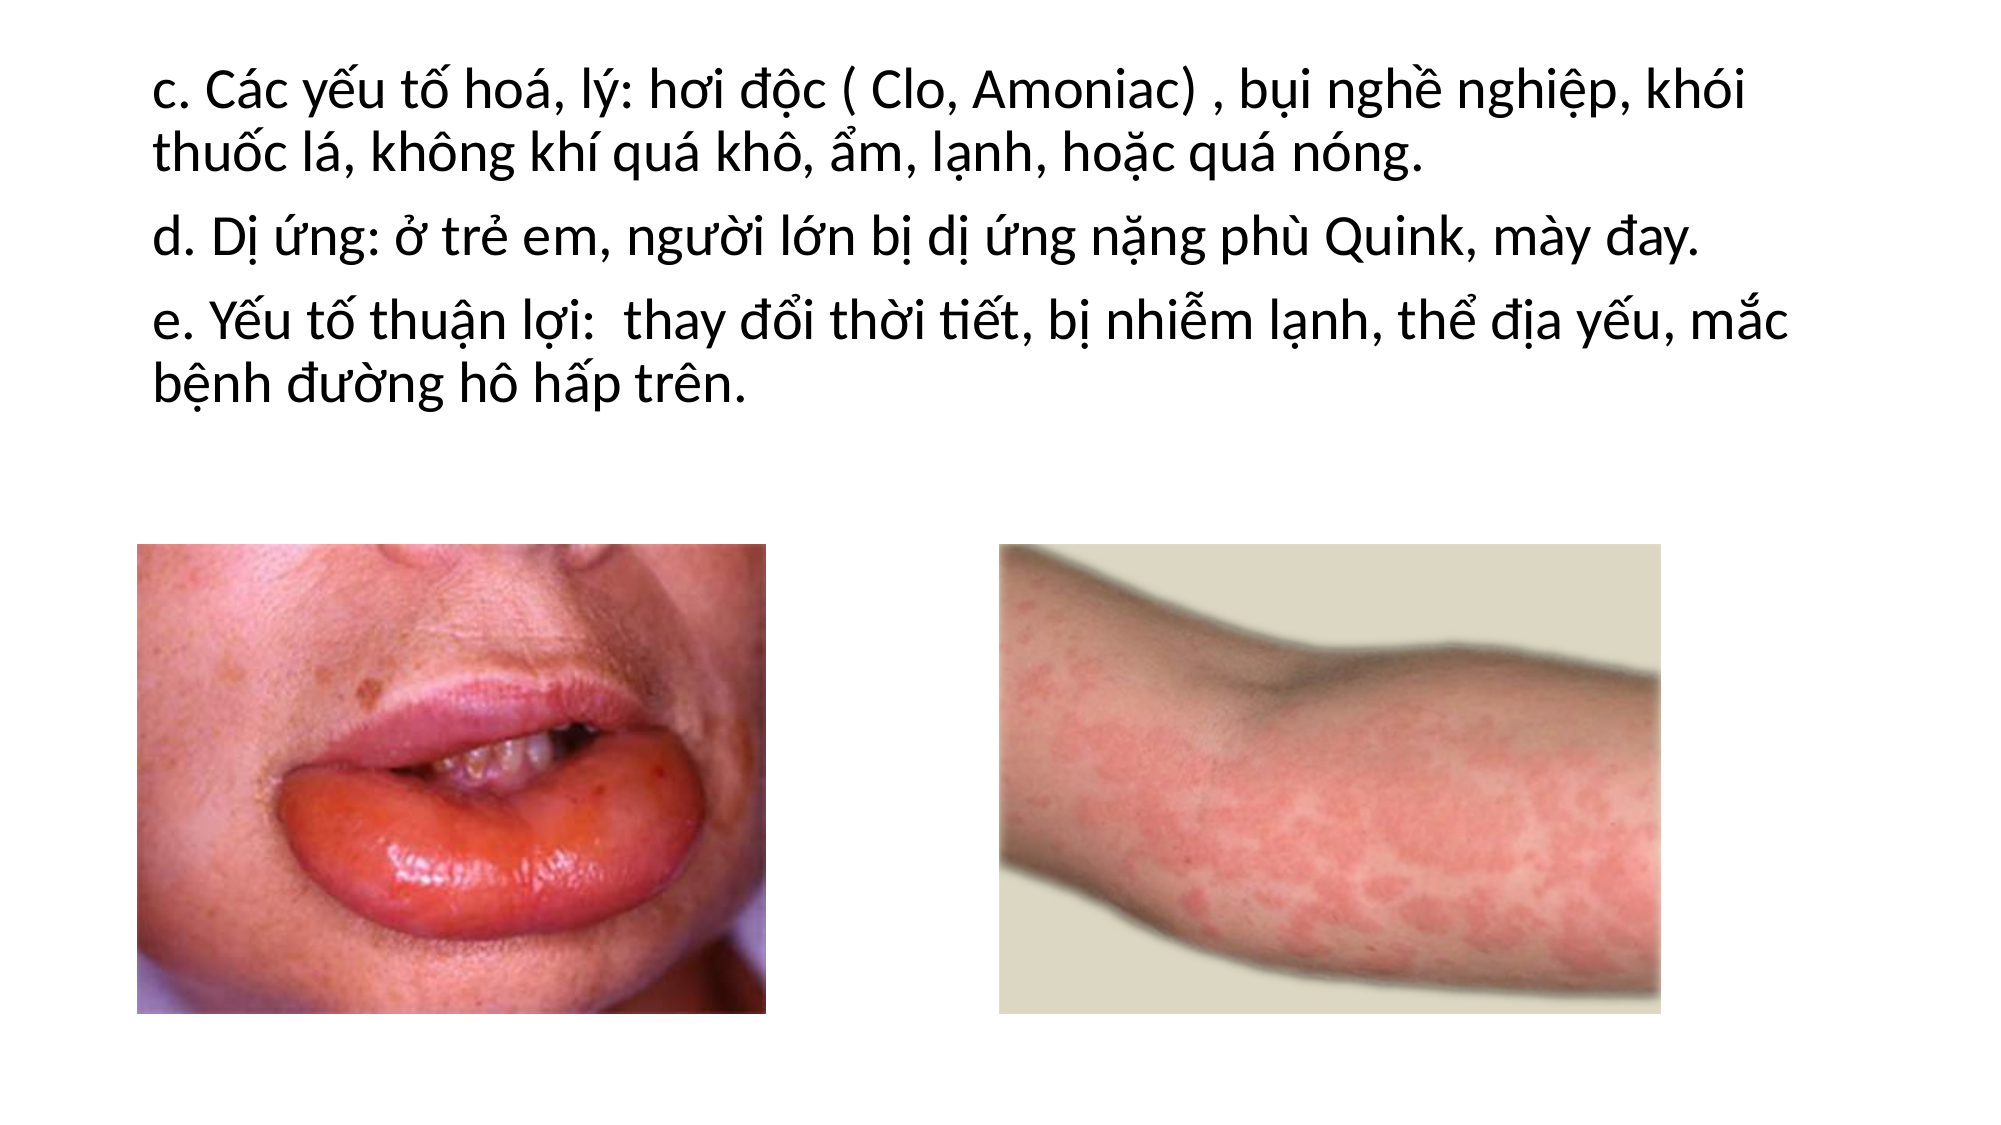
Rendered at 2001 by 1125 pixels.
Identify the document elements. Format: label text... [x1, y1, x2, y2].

picture [137, 544, 766, 1014]
list c. Các yếu tố hoá, lý: hơi độc ( Clo, Amoniac) , bụi nghề nghiệp, khói thuốc lá, không khí quá khô, ẩm, lạnh, hoặc quá nóng. d. Dị ứng: ở trẻ em, người lớn bị dị ứng nặng phù Quink, mày đay. e. Yếu tố thuận lợi: thay đổi thời tiết, bị nhiễm lạnh, thể địa yếu, mắc bệnh đường hô hấp trên. [137, 50, 1863, 1014]
picture [999, 544, 1661, 1014]
